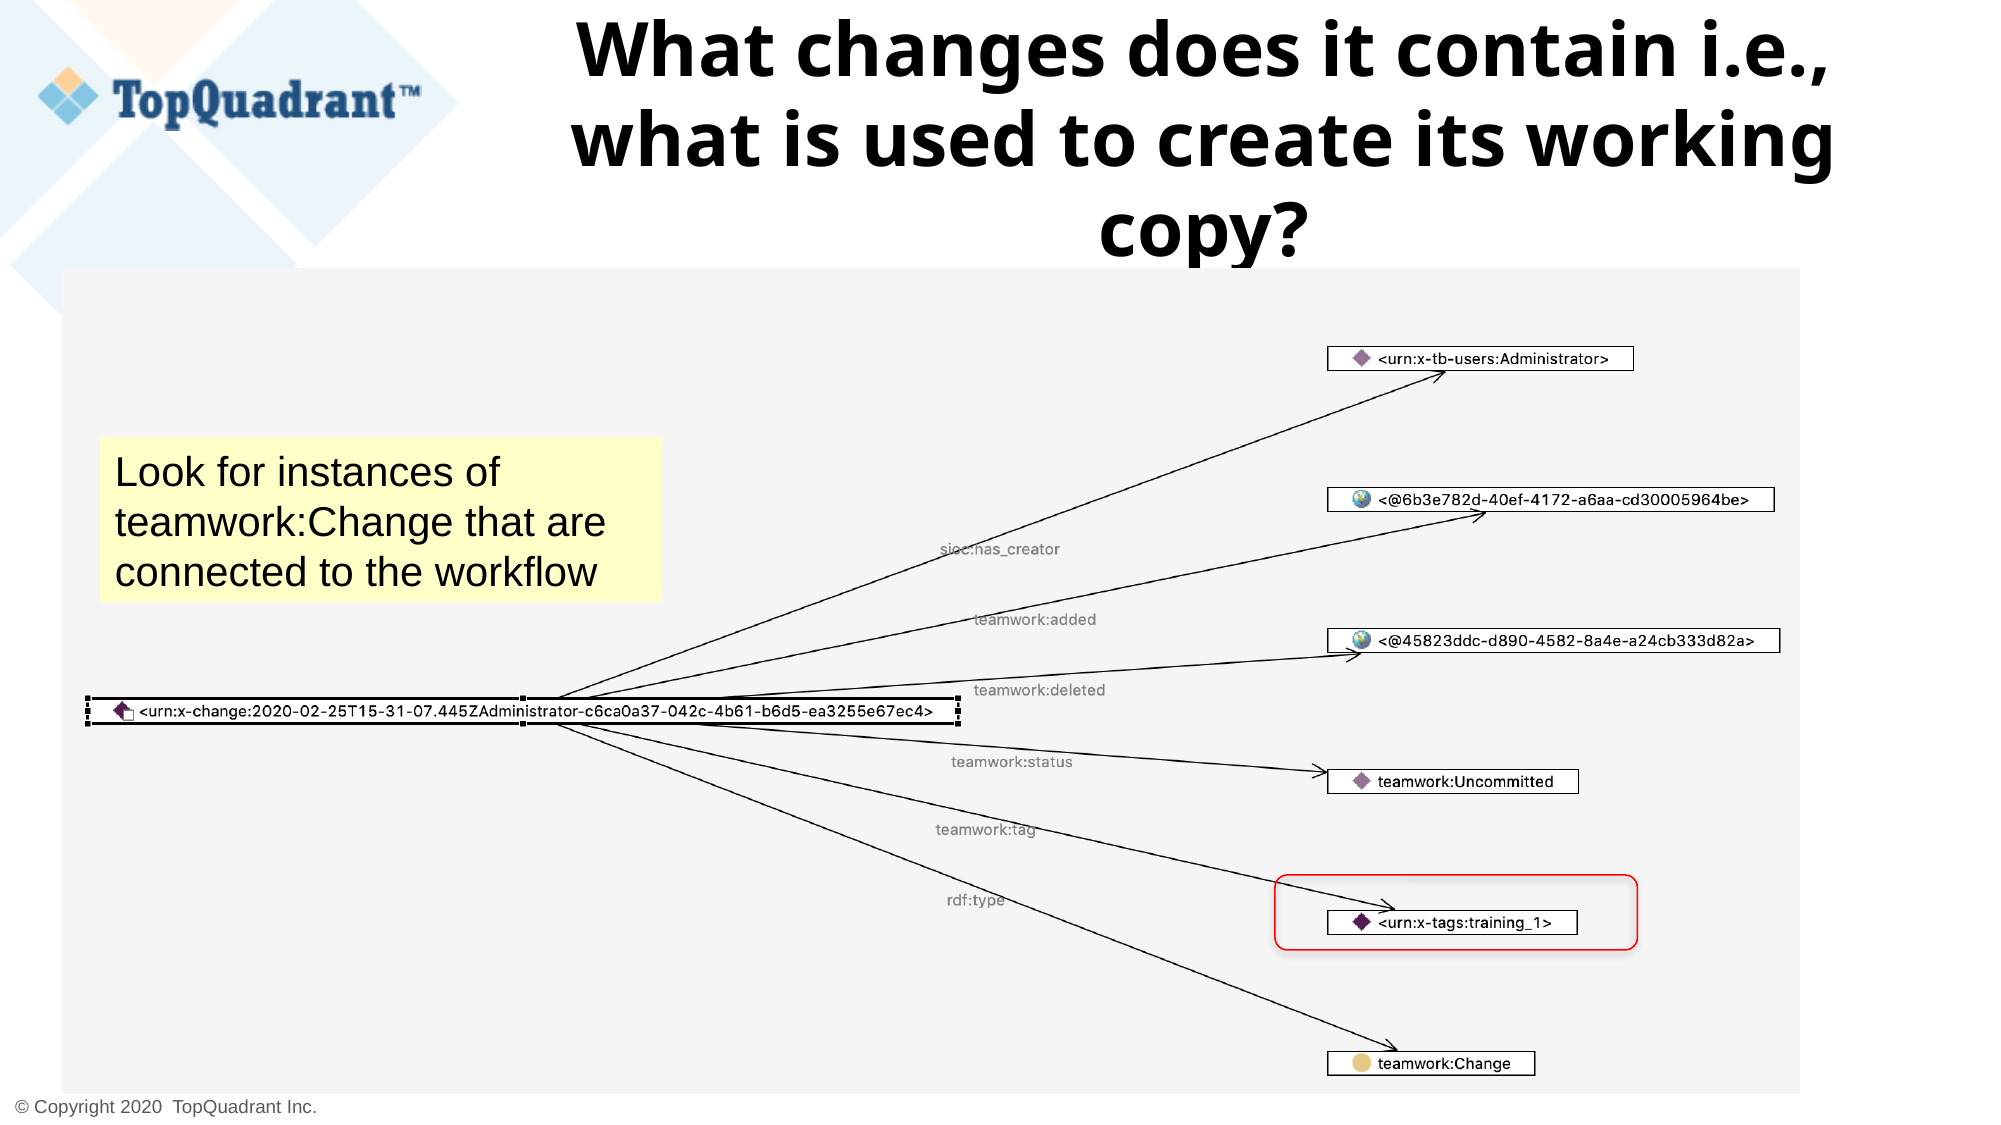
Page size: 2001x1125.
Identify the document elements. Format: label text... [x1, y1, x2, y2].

title What changes does it contain i.e., what is used to create its working copy? [487, 65, 1921, 208]
picture [0, 0, 1800, 1094]
